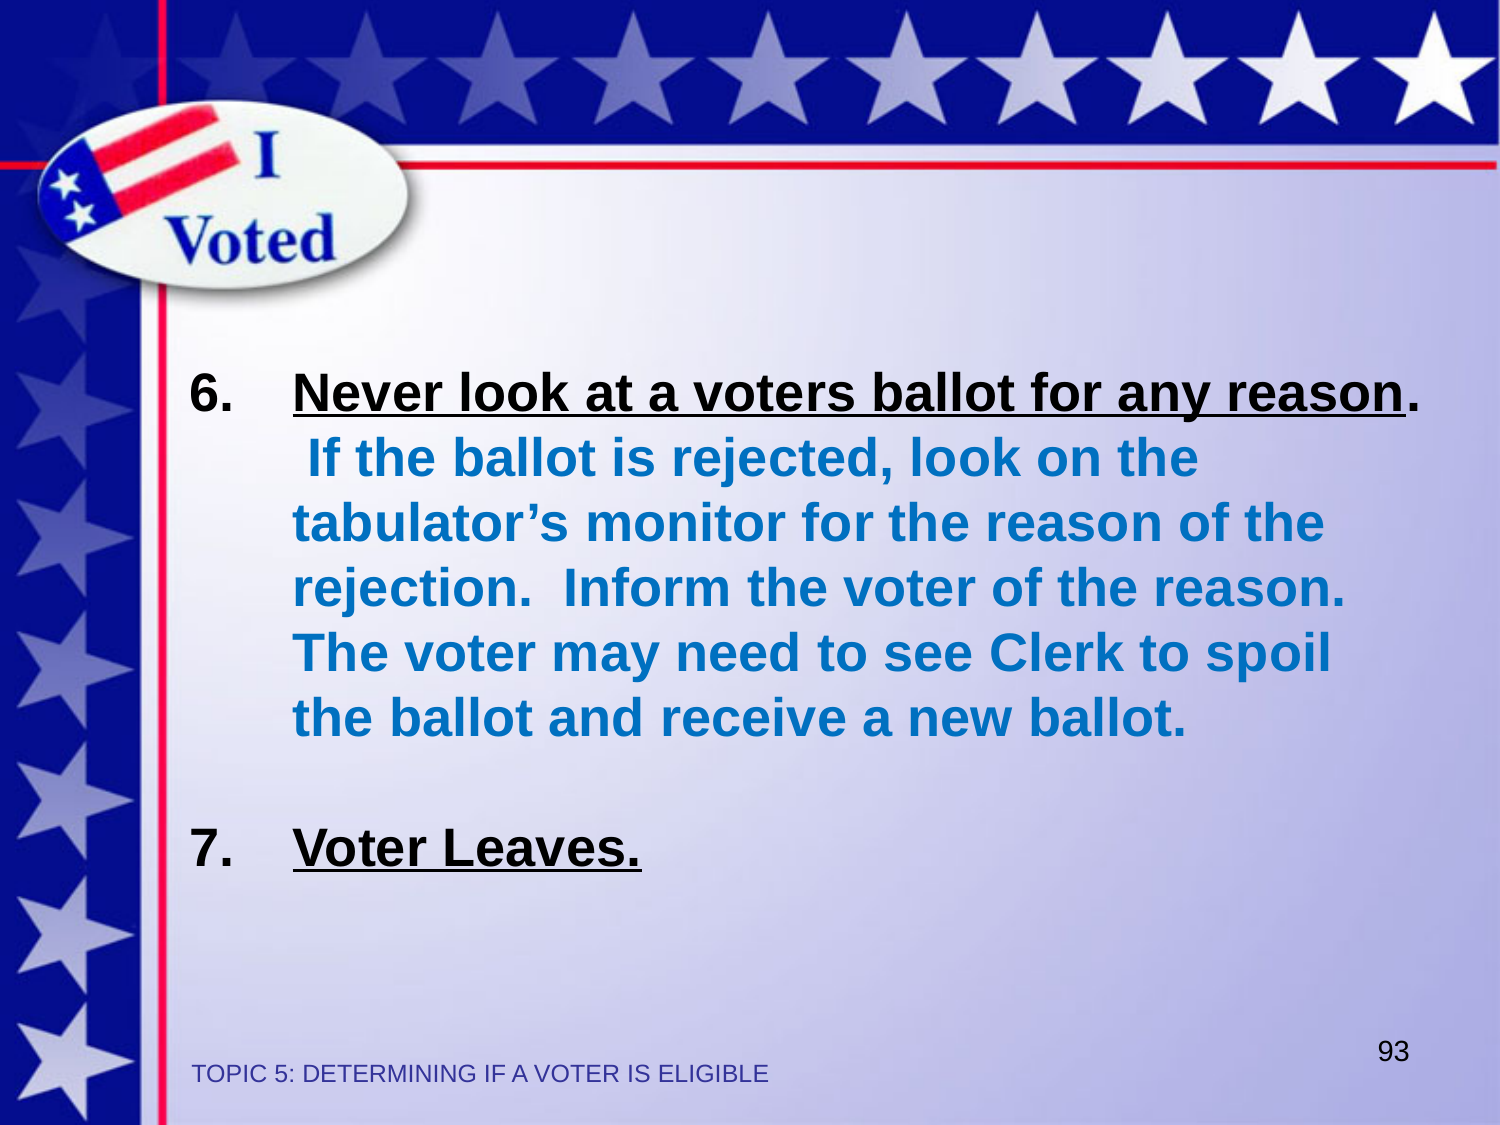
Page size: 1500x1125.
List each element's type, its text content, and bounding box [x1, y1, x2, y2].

text_box Never look at a voters ballot for any reason. If the ballot is rejected, look on the tabulator’s monitor for the reason of the rejection. Inform the voter of the reason. The voter may need to see Clerk to spoil the ballot and receive a new ballot. 7. Voter Leaves. [174, 349, 1438, 950]
picture [0, 0, 1500, 1125]
text_box TOPIC 5: DETERMINING IF A VOTER IS ELIGIBLE [176, 1050, 786, 1095]
slide_number 93 [1074, 1024, 1426, 1103]
